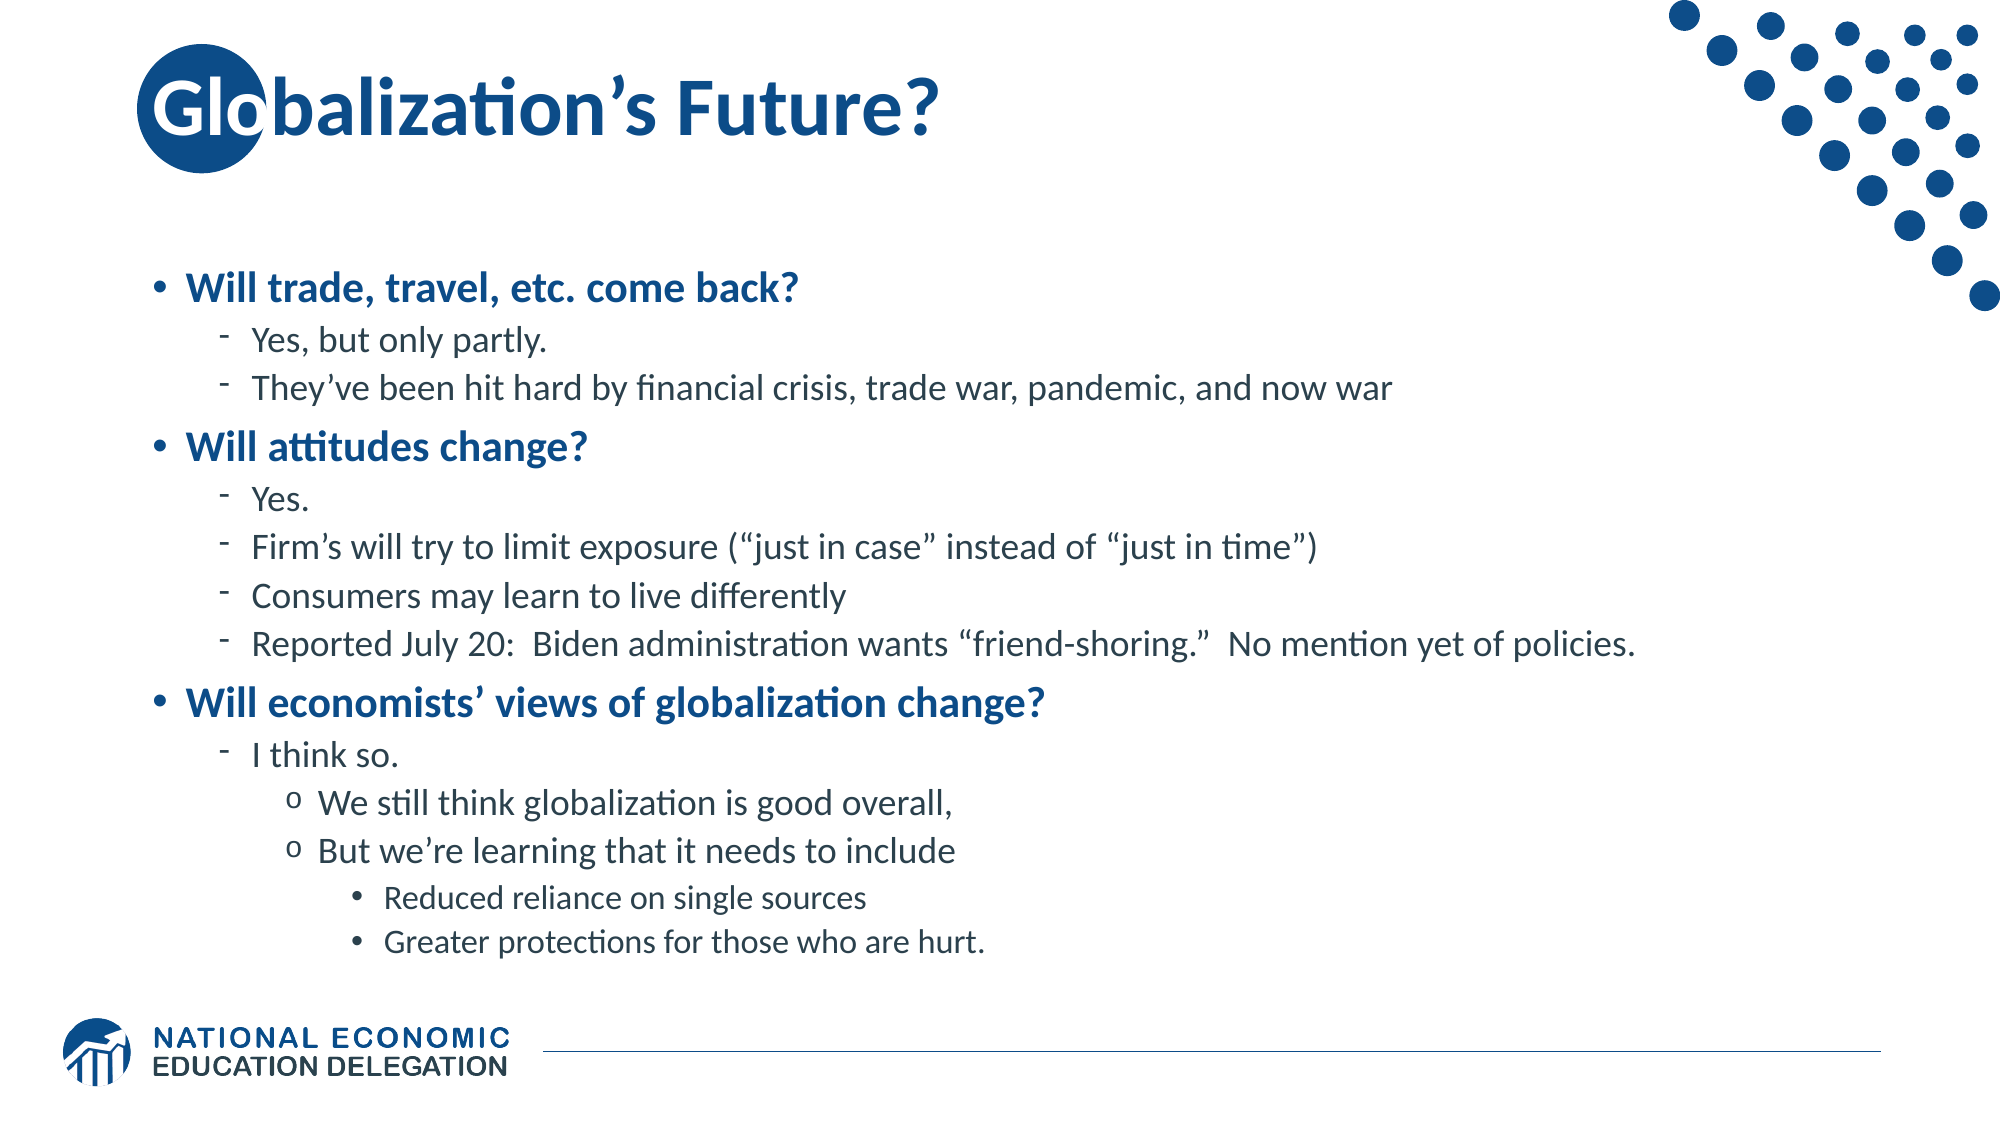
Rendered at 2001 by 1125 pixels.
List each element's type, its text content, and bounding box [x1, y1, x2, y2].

picture [55, 1013, 520, 1091]
title Globalization’s Future? [137, 0, 1863, 218]
list Will trade, travel, etc. come back? Yes, but only partly. They’ve been hit hard by financial crisis, trade war, pandemic, and now war Will attitudes change? Yes. Firm’s will try to limit exposure (“just in case” instead of “just in time”) Consumers may learn to live differently Reported July 20: Biden administration wants “friend-shoring.” No mention yet of policies. Will economists’ views of globalization change? I think so. We still think globalization is good overall, But we’re learning that it needs to include Reduced reliance on single sources Greater protections for those who are hurt. [137, 257, 1863, 972]
